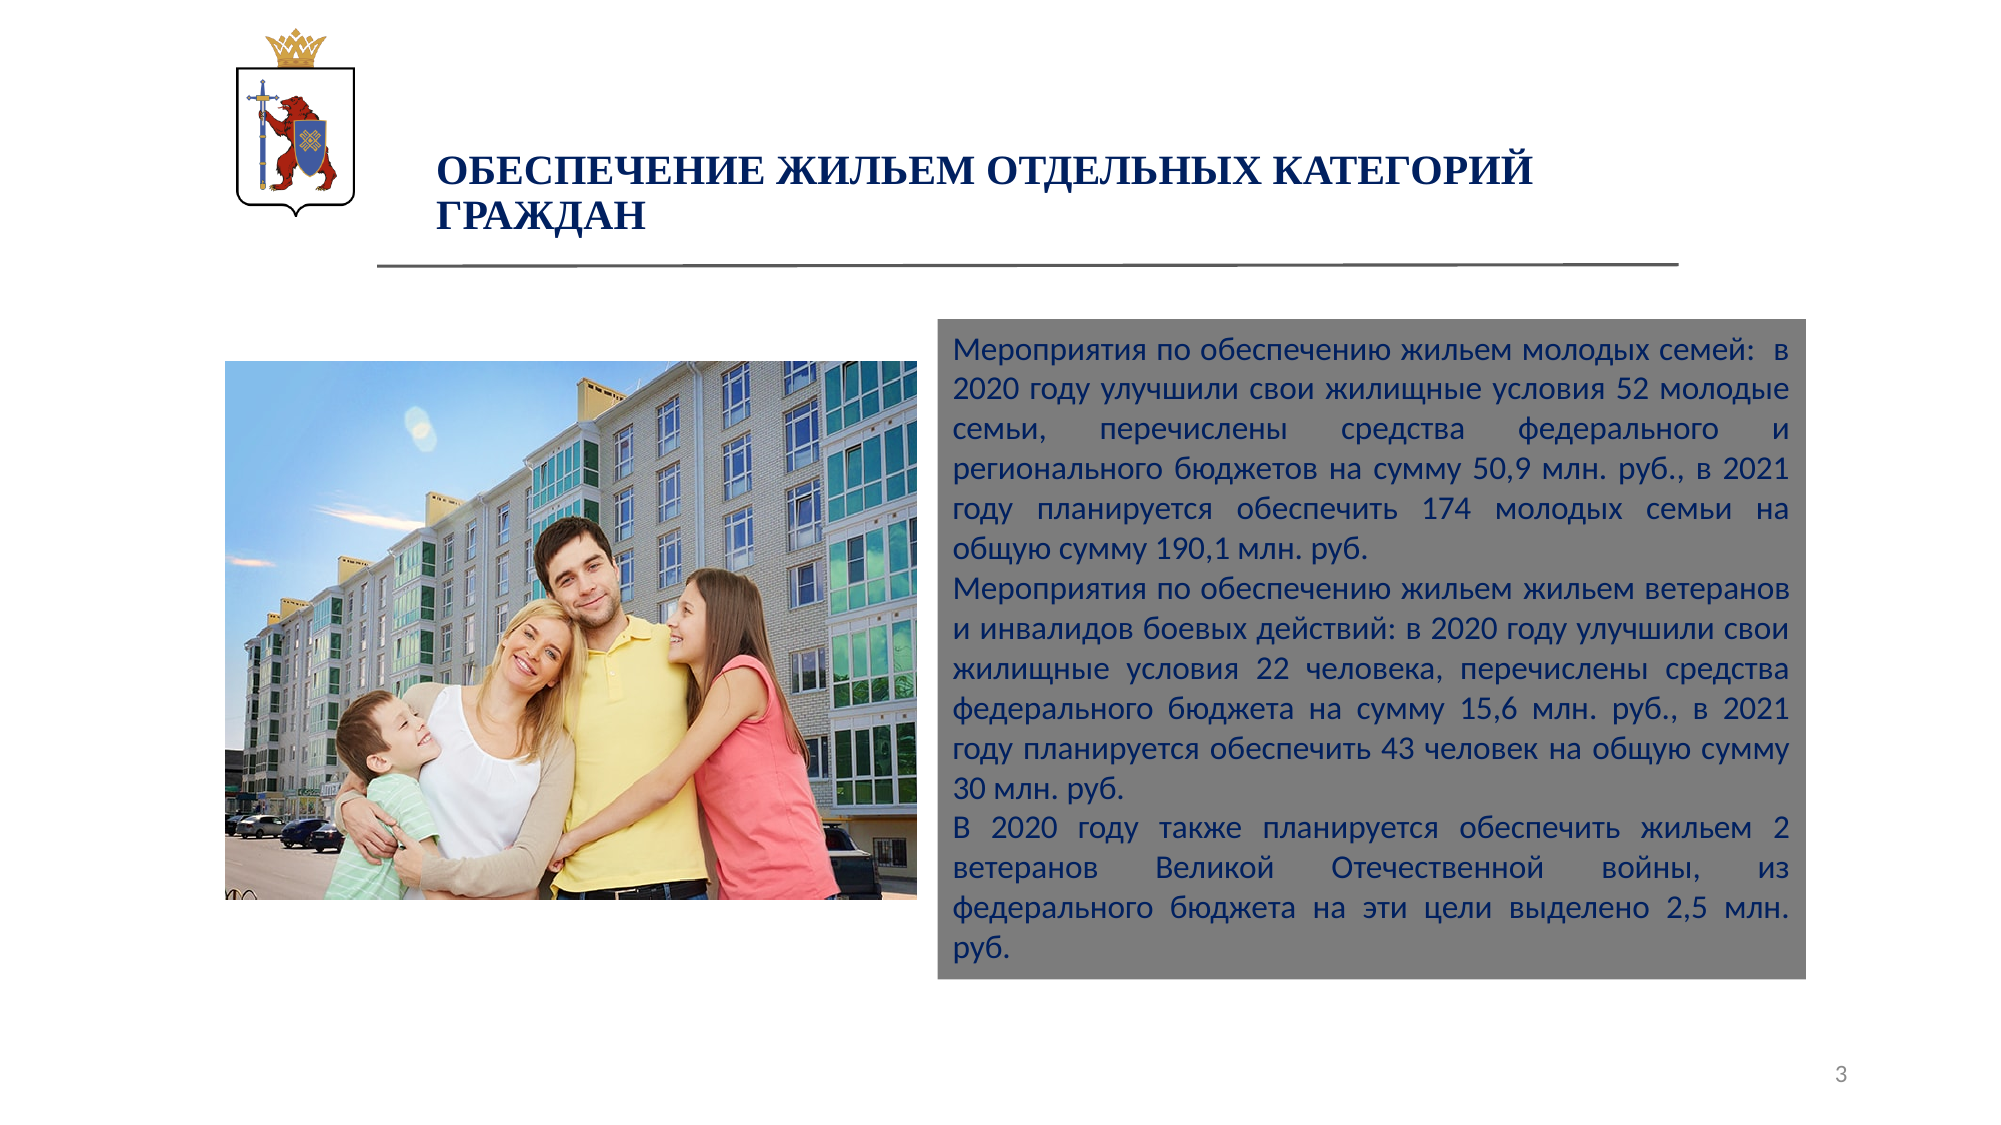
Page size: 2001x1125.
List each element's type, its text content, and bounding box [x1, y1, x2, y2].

list Мероприятия по обеспечению жильем молодых семей: в 2020 году улучшили свои жилищные условия 52 молодые семьи, перечислены средства федерального и регионального бюджетов на сумму 50,9 млн. руб., в 2021 году планируется обеспечить 174 молодых семьи на общую сумму 190,1 млн. руб. Мероприятия по обеспечению жильем жильем ветеранов и инвалидов боевых действий: в 2020 году улучшили свои жилищные условия 22 человека, перечислены средства федерального бюджета на сумму 15,6 млн. руб., в 2021 году планируется обеспечить 43 человек на общую сумму 30 млн. руб. В 2020 году также планируется обеспечить жильем 2 ветеранов Великой Отечественной войны, из федерального бюджета на эти цели выделено 2,5 млн. руб. [937, 319, 1806, 980]
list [225, 361, 917, 900]
title ОБЕСПЕЧЕНИЕ ЖИЛЬЕМ ОТДЕЛЬНЫХ КАТЕГОРИЙ ГРАЖДАН [421, 99, 1691, 288]
slide_number 3 [1412, 1042, 1863, 1103]
picture [236, 28, 355, 217]
